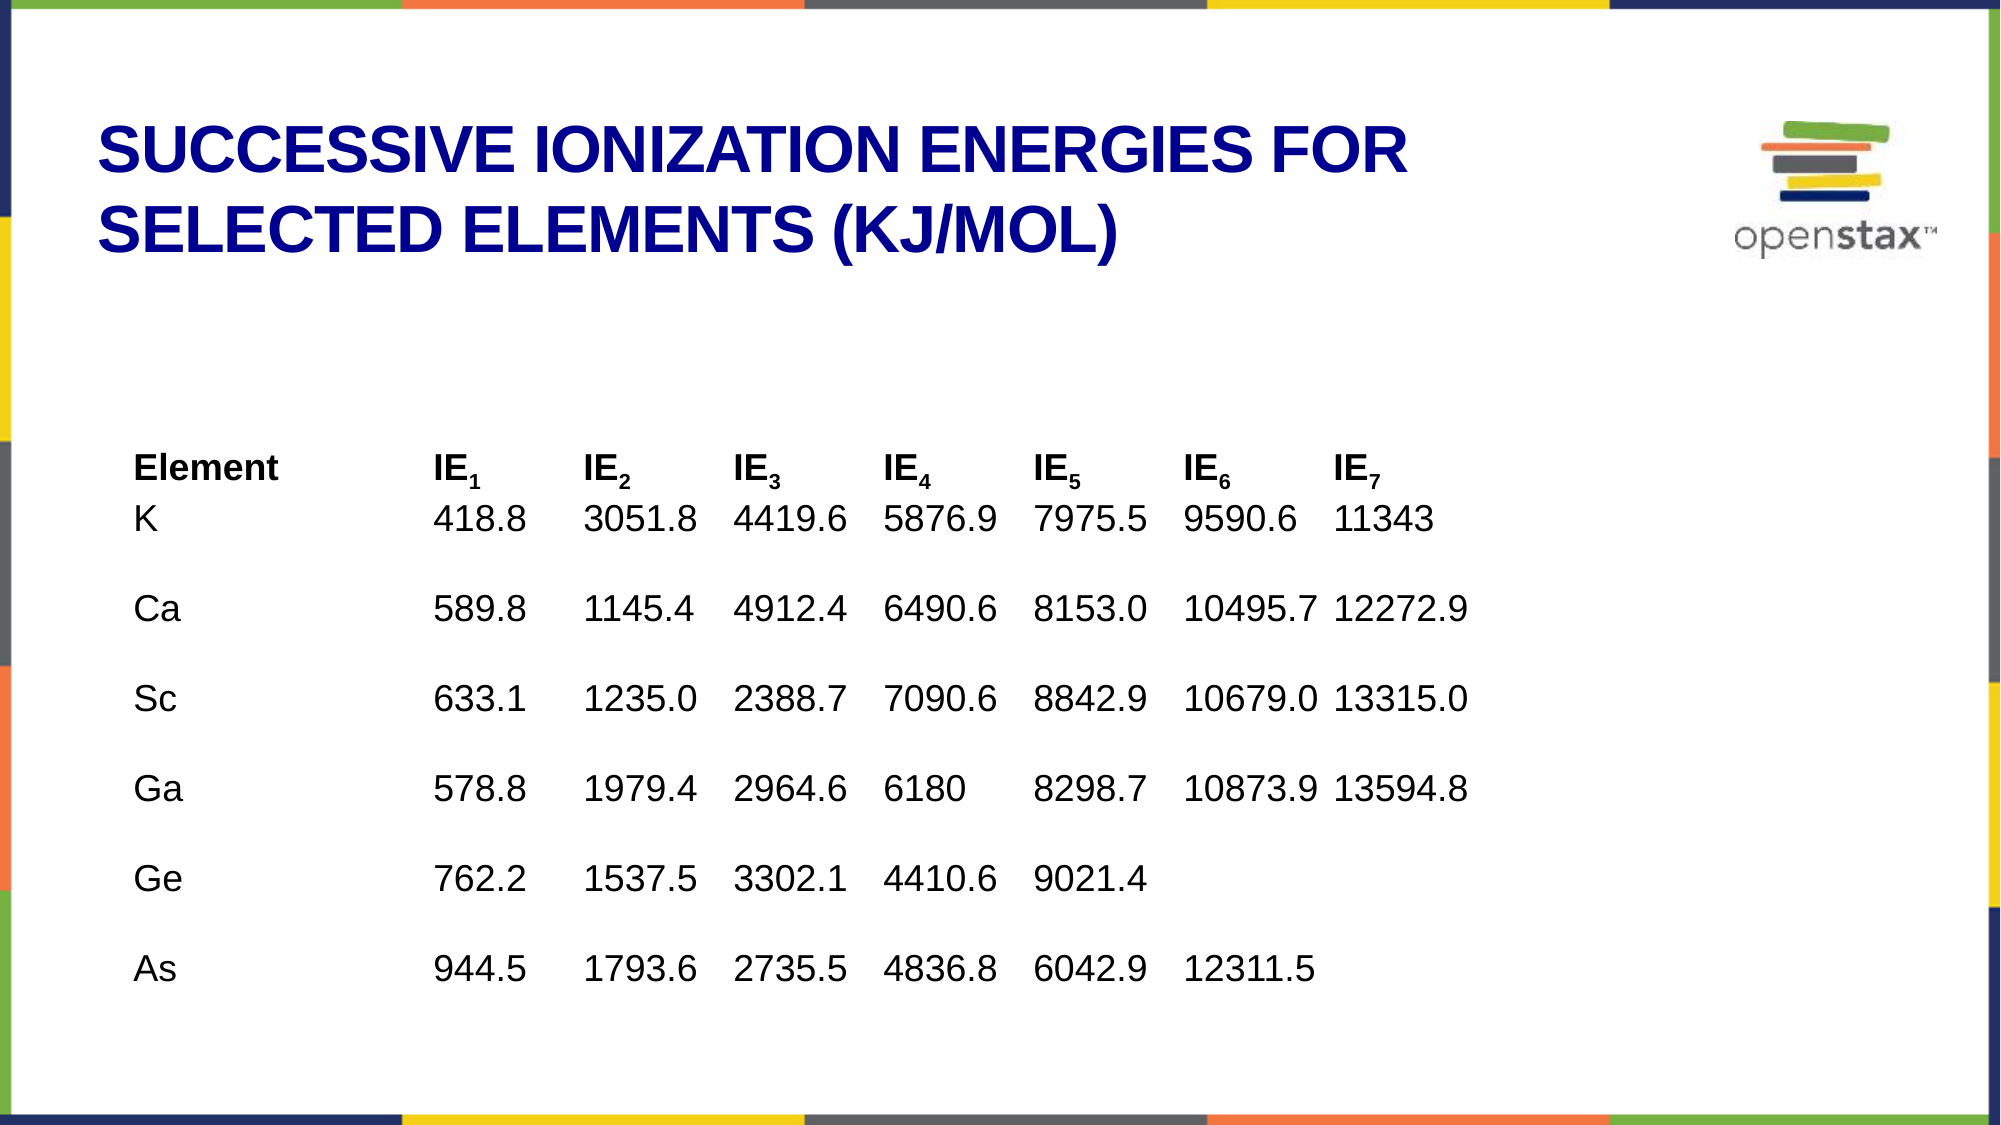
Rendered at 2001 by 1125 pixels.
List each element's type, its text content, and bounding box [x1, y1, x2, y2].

title Successive ionization energies for selected elements (kj/mol) [82, 190, 1499, 274]
text_box Element IE1 IE2 IE3 IE4 IE5 IE6 IE7 K 418.8 3051.8 4419.6 5876.9 7975.5 9590.6 11343 Ca 589.8 1145.4 4912.4 6490.6 8153.0 10495.7 12272.9 Sc 633.1 1235.0 2388.7 7090.6 8842.9 10679.0 13315.0 Ga 578.8 1979.4 2964.6 6180 8298.7 10873.9 13594.8 Ge 762.2 1537.5 3302.1 4410.6 9021.4 As 944.5 1793.6 2735.5 4836.8 6042.9 12311.5 [118, 435, 1919, 997]
picture [0, 0, 2001, 1125]
